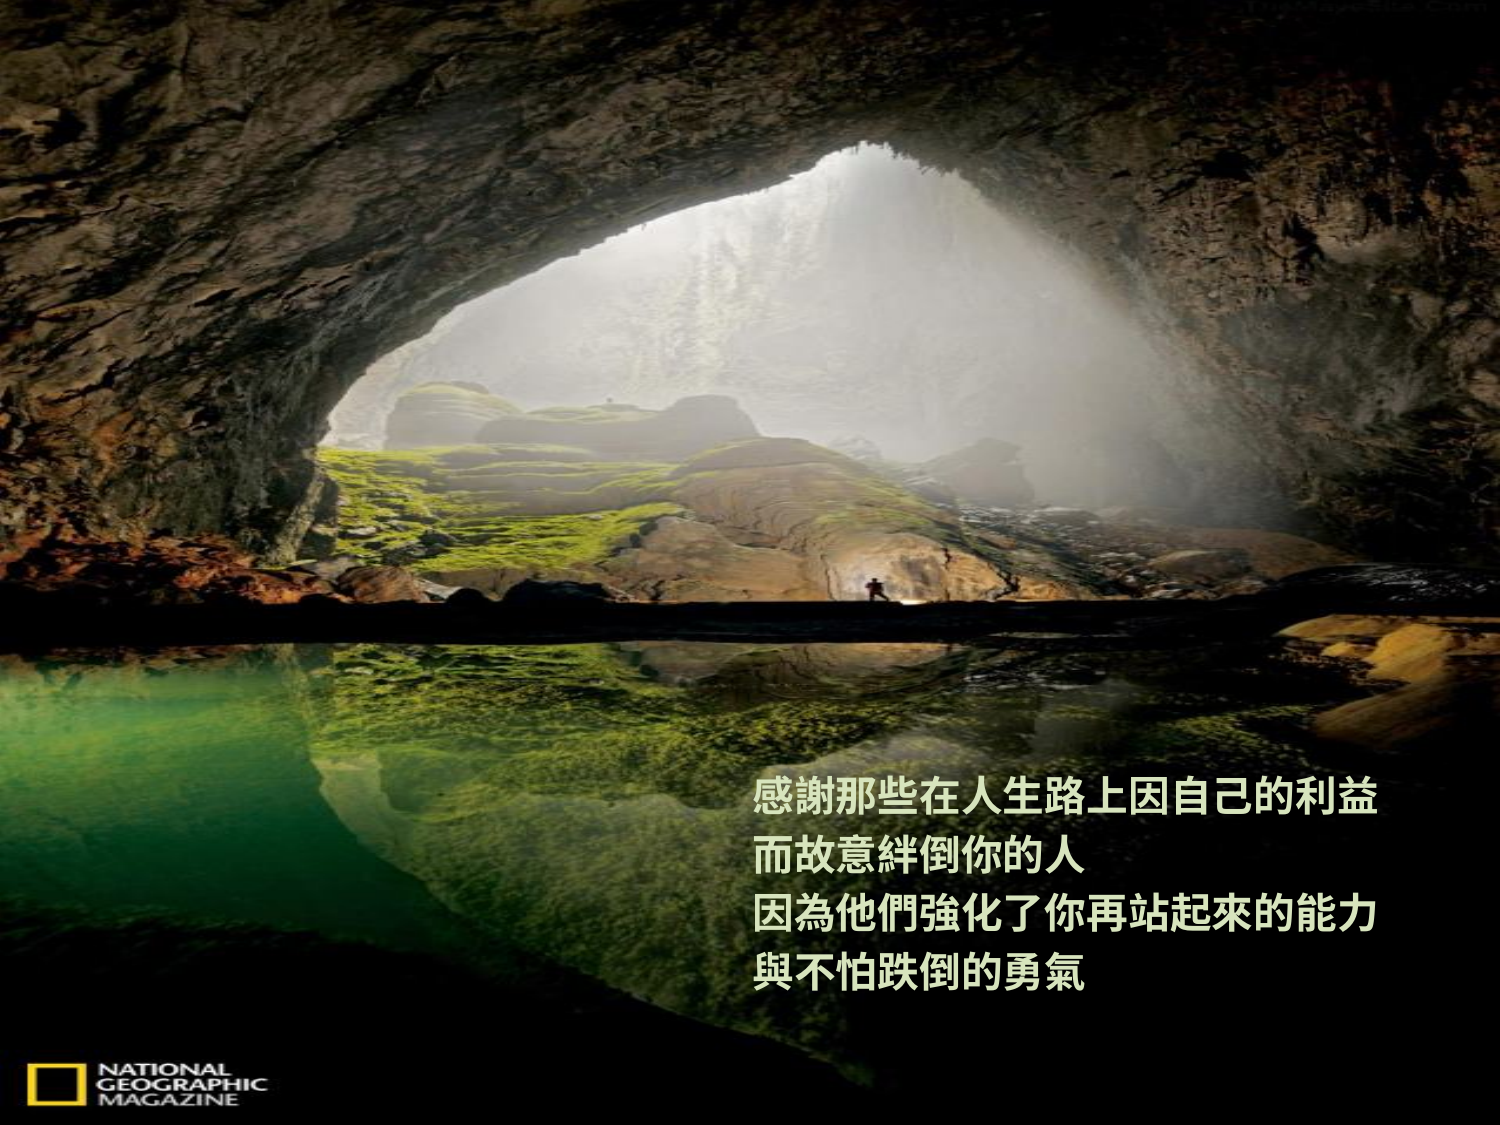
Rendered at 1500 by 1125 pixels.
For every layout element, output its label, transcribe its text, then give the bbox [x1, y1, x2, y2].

picture [0, 0, 1500, 1125]
list 感謝那些在人生路上因自己的利益 而故意絆倒你的人 因為他們強化了你再站起來的能力 與不怕跌倒的勇氣 [737, 762, 1425, 1005]
